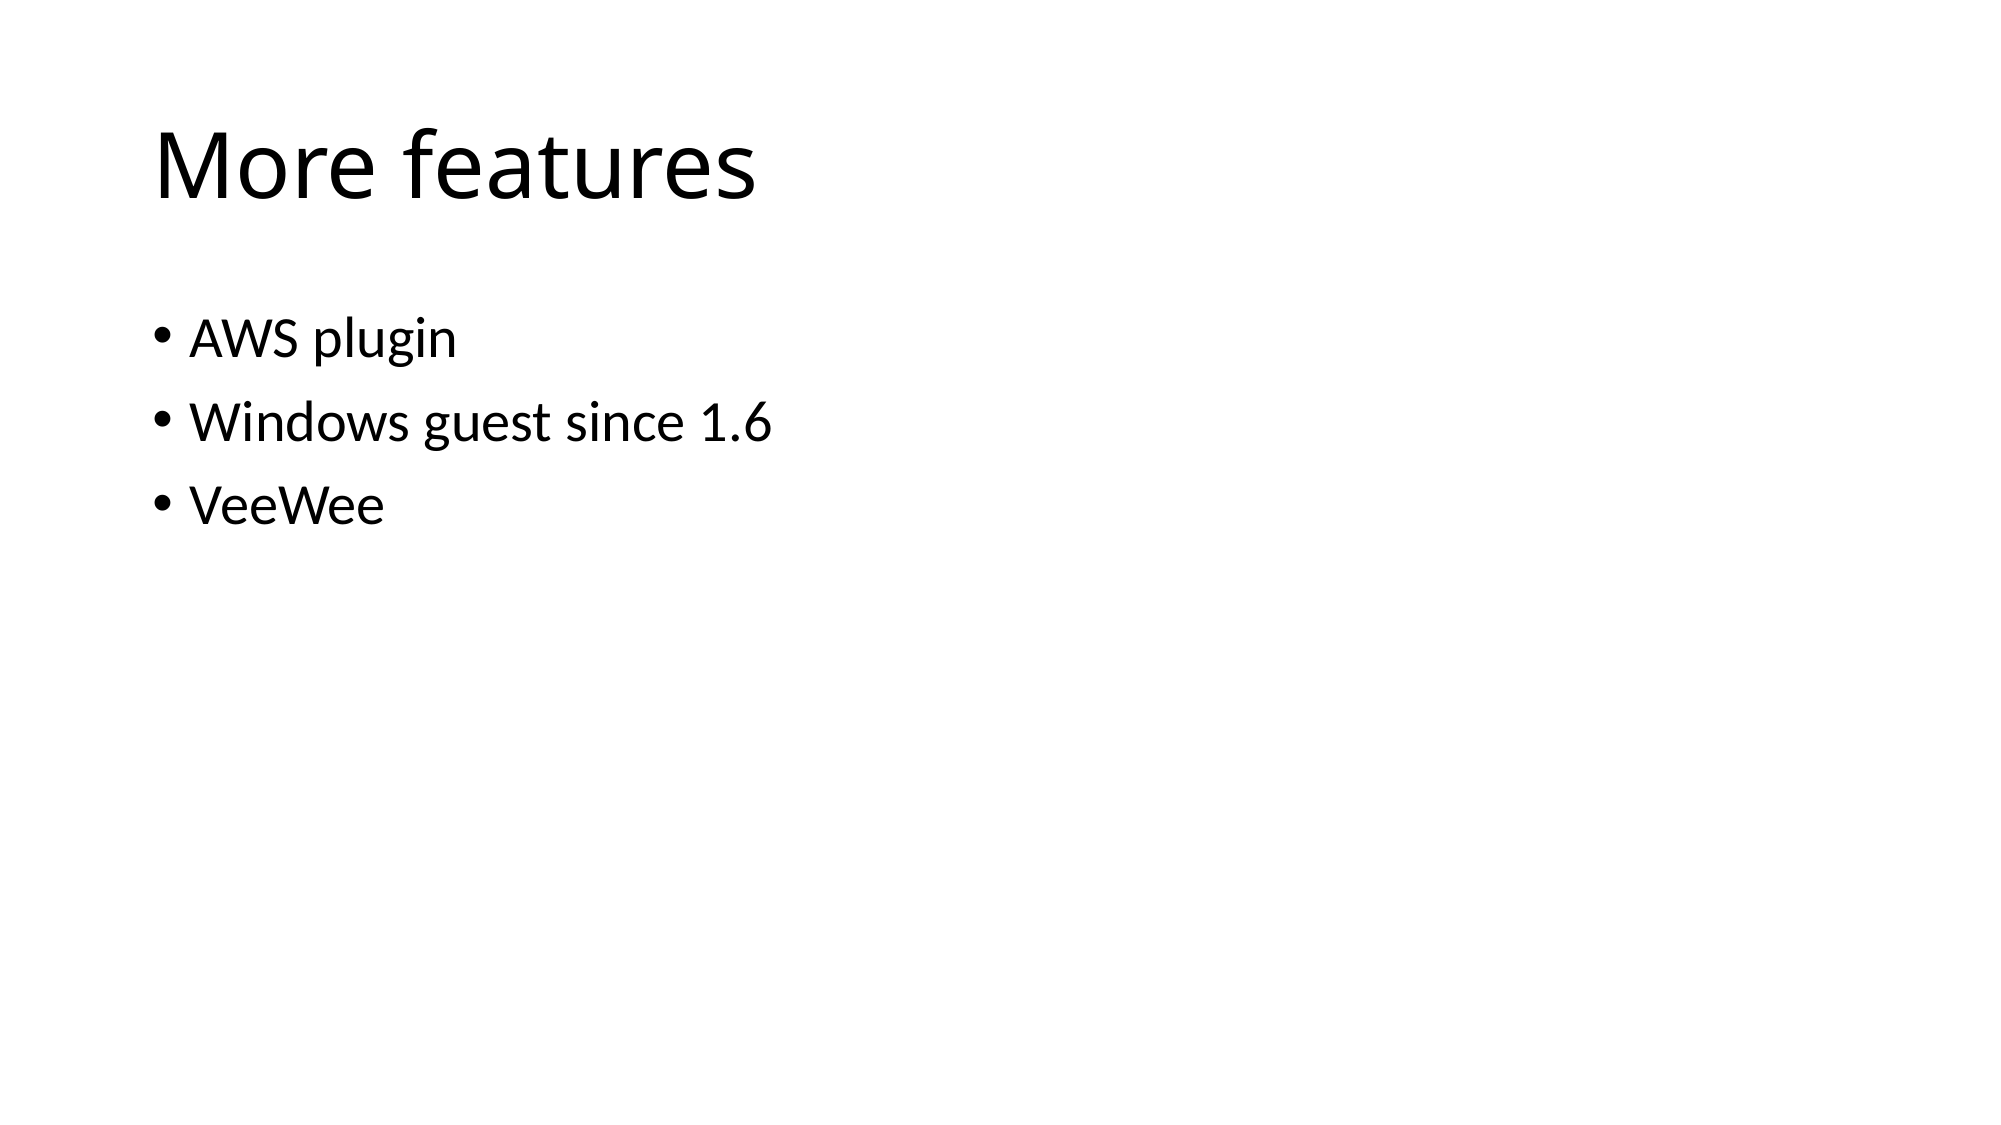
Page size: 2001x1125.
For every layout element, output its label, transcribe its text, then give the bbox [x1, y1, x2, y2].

list AWS plugin Windows guest since 1.6 VeeWee [137, 299, 1863, 1014]
title More features [137, 59, 1863, 278]
